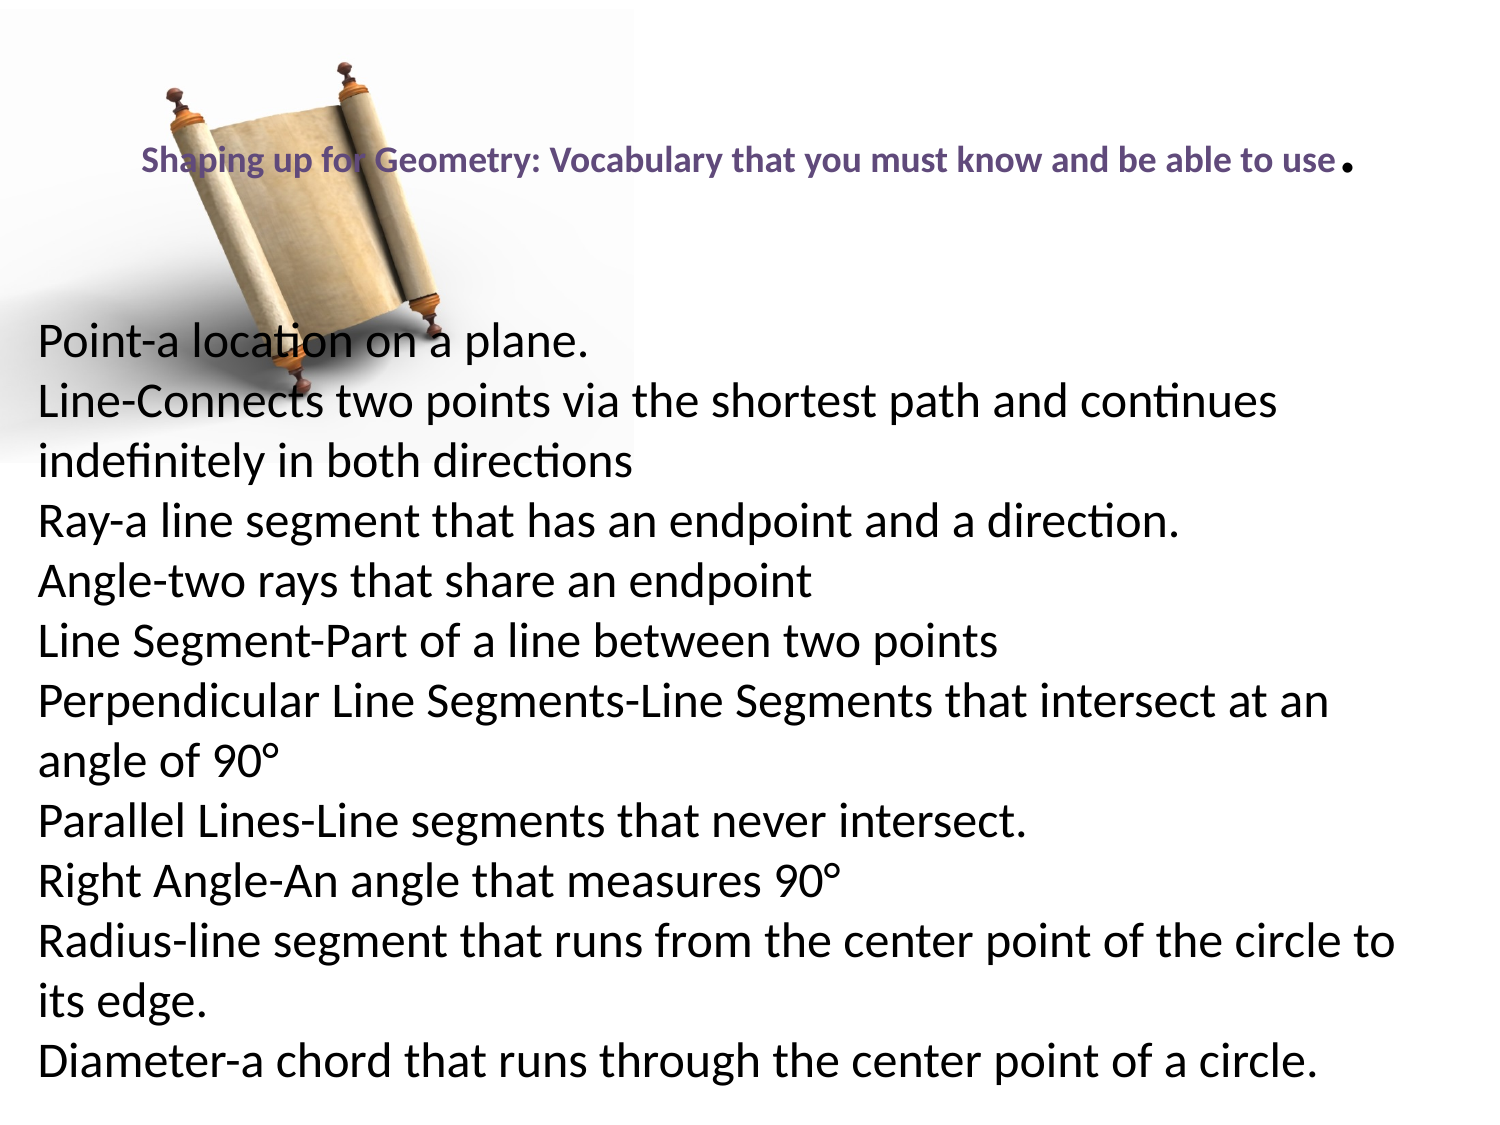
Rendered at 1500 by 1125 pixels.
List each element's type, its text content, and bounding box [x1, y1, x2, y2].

title Shaping up for Geometry: Vocabulary that you must know and be able to use. [639, 45, 1425, 233]
text_box Point-a location on a plane. Line-Connects two points via the shortest path and continues indefinitely in both directions Ray-a line segment that has an endpoint and a direction. Angle-two rays that share an endpoint Line Segment-Part of a line between two points Perpendicular Line Segments-Line Segments that intersect at an angle of 90° Parallel Lines-Line segments that never intersect. Right Angle-An angle that measures 90° Radius-line segment that runs from the center point of the circle to its edge. Diameter-a chord that runs through the center point of a circle. [22, 299, 1438, 1095]
picture [0, 9, 635, 463]
